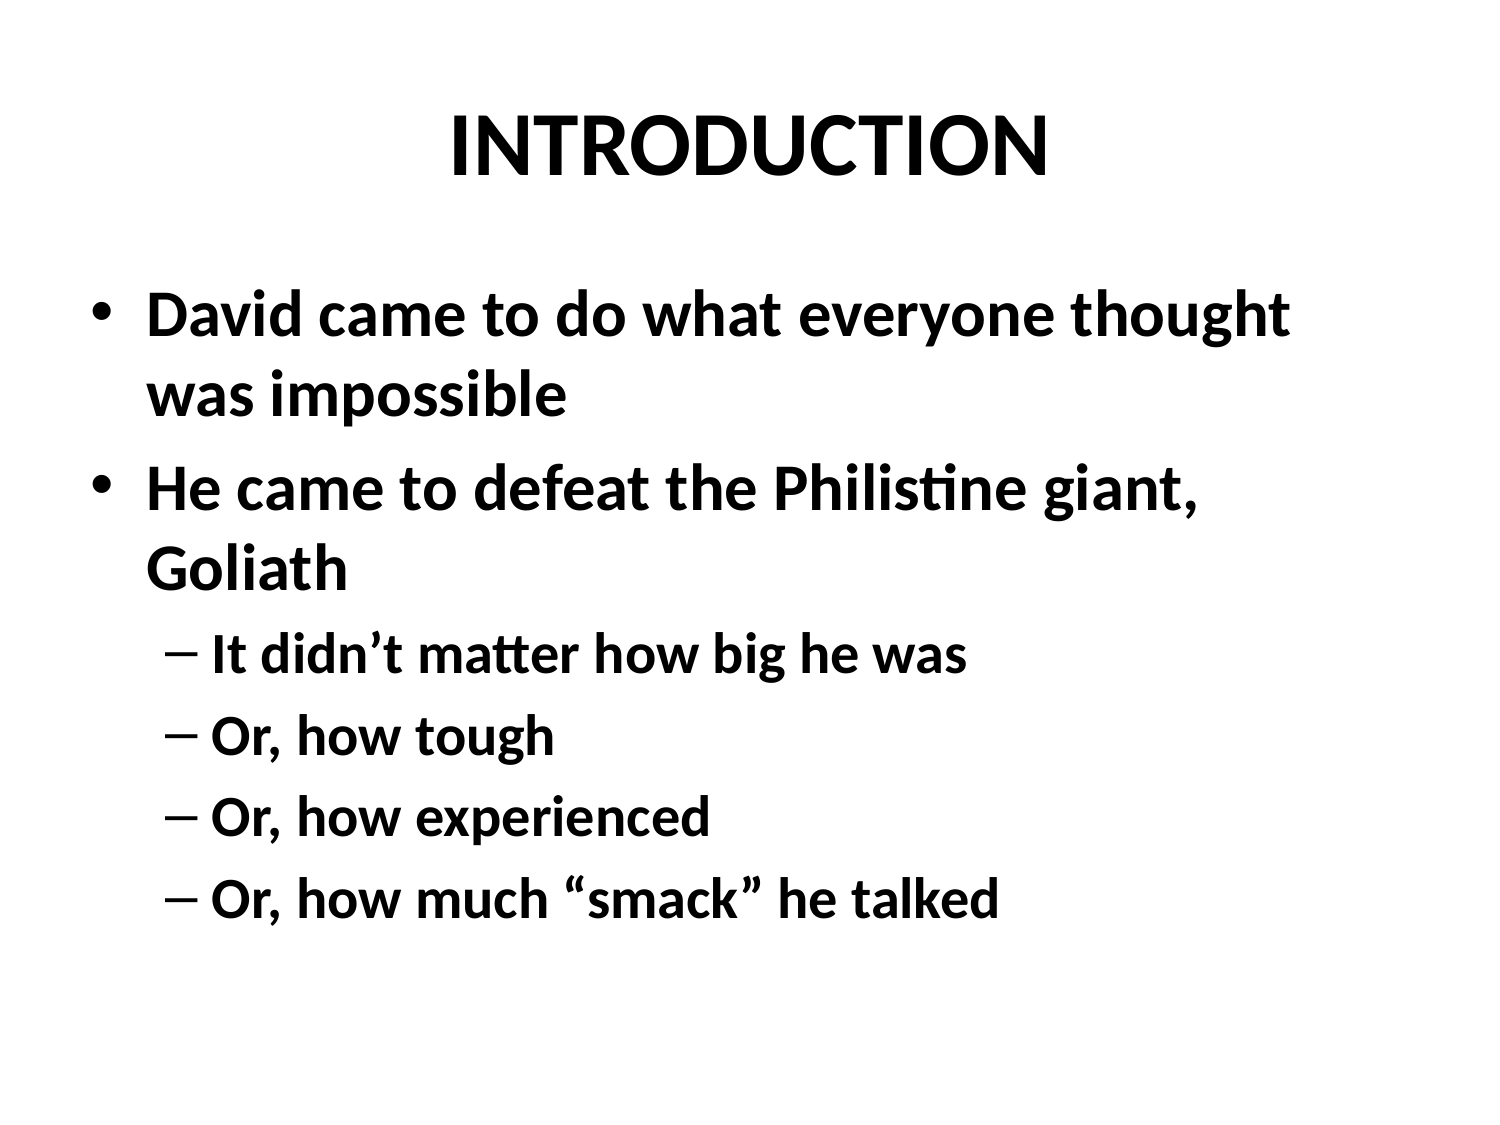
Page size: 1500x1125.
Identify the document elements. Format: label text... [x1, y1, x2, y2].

list David came to do what everyone thought was impossible He came to defeat the Philistine giant, Goliath It didn’t matter how big he was Or, how tough Or, how experienced Or, how much “smack” he talked [75, 262, 1425, 1100]
title INTRODUCTION [75, 45, 1425, 233]
